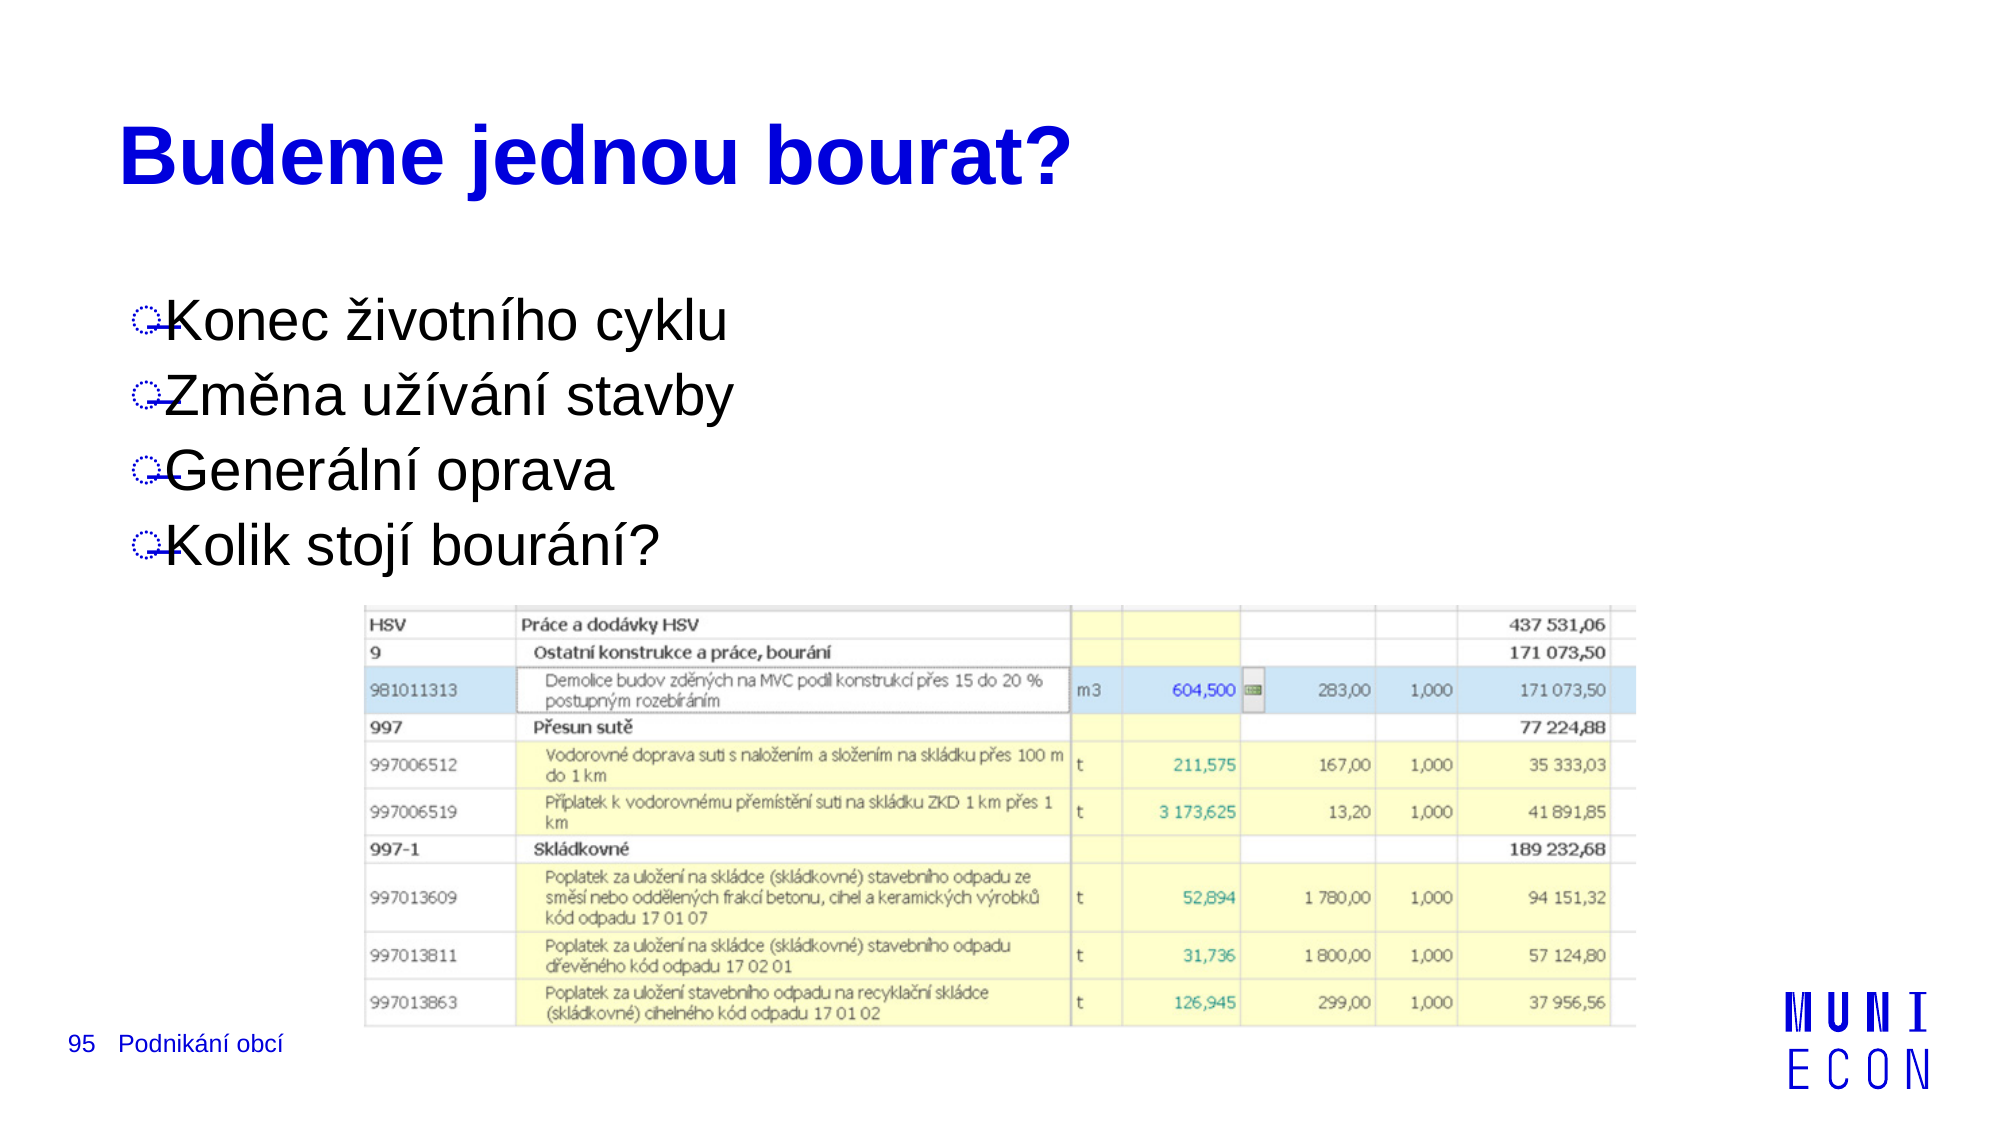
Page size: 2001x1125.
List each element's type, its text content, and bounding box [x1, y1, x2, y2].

footer Podnikání obcí [118, 1021, 1418, 1063]
title Budeme jednou bourat? [118, 118, 1883, 193]
picture [363, 605, 1637, 1032]
list Konec životního cyklu Změna užívání stavby Generální oprava Kolik stojí bourání? [118, 277, 1883, 957]
slide_number 95 [67, 1021, 110, 1063]
